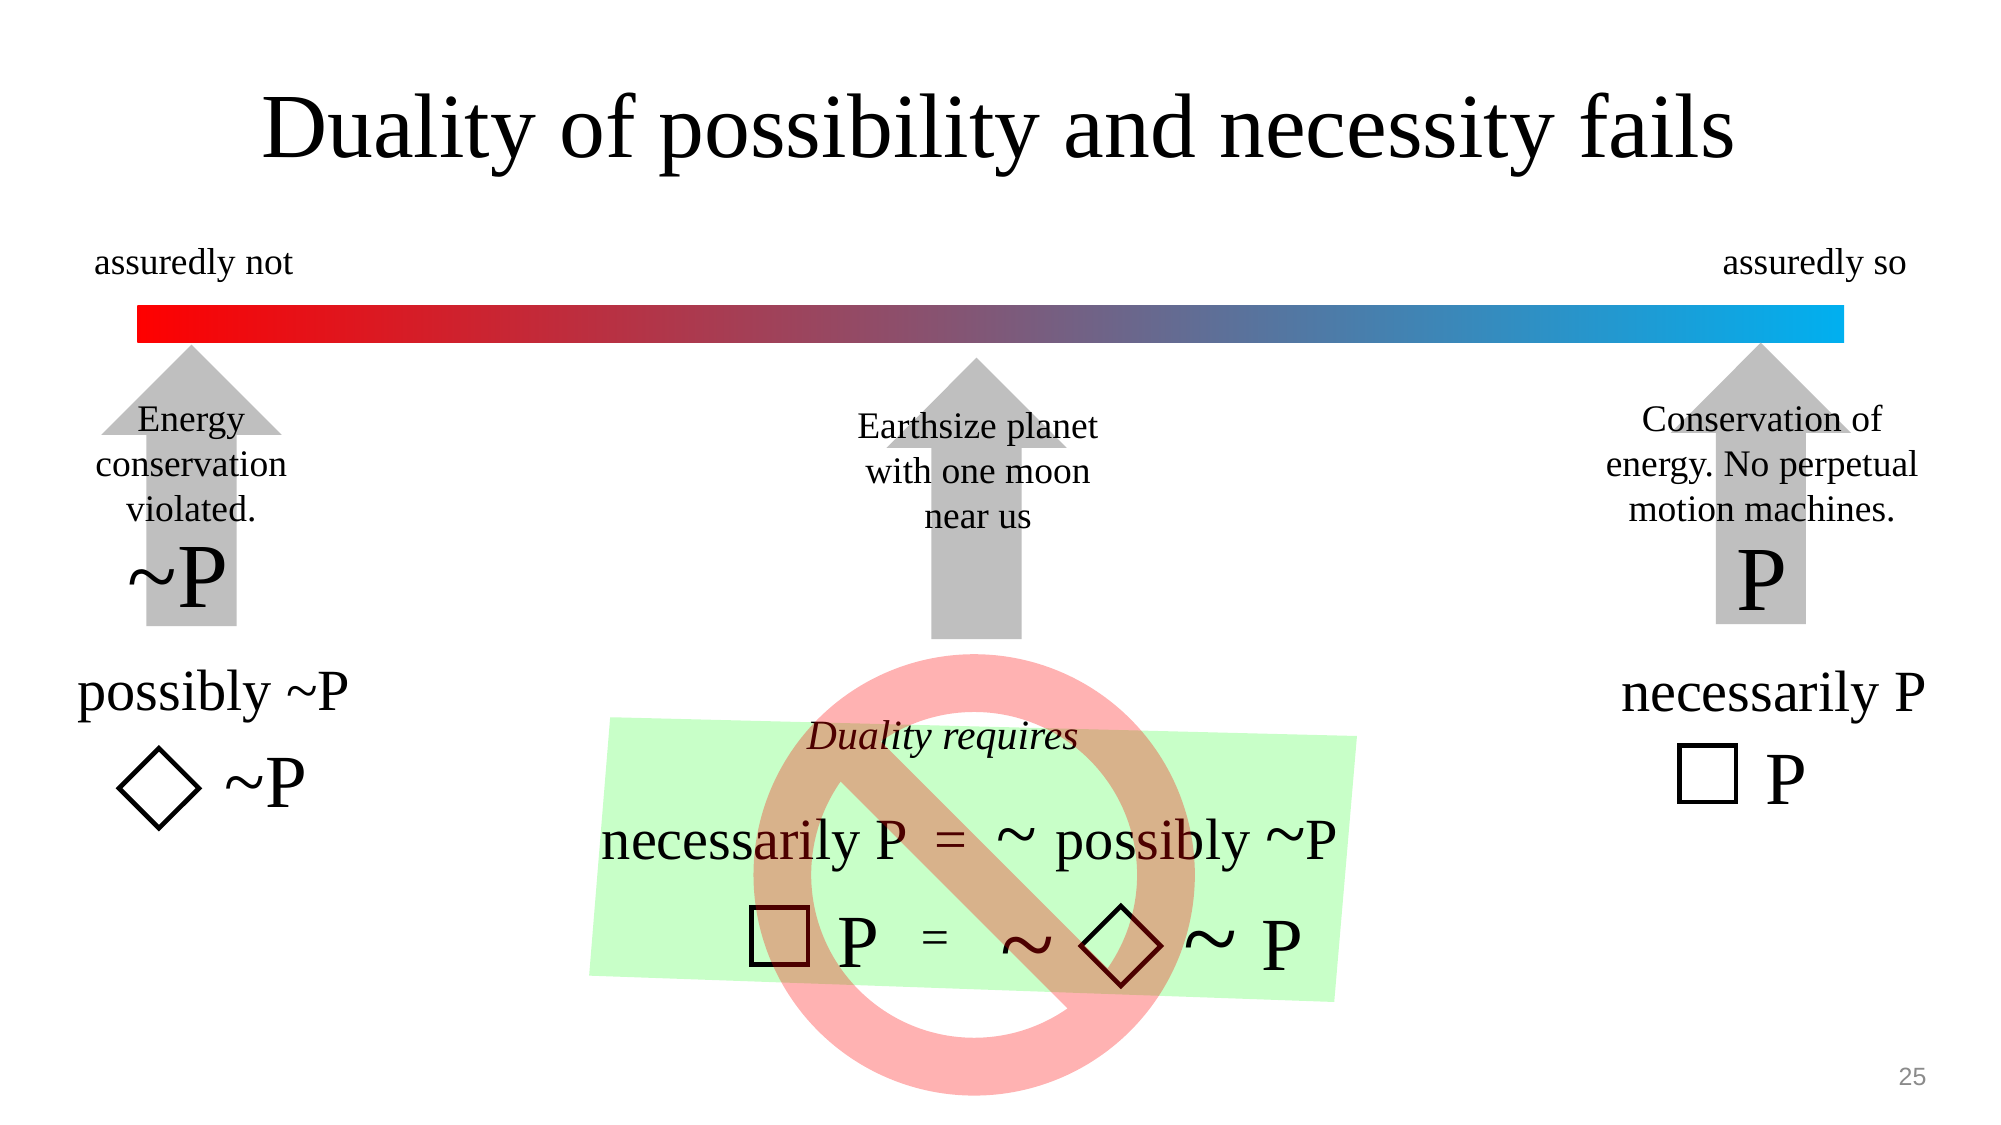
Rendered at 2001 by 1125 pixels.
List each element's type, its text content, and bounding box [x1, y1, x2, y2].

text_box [583, 700, 1357, 1008]
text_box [1588, 342, 1937, 638]
text_box [136, 304, 1845, 344]
text_box assuredly so [1707, 229, 1951, 290]
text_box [35, 344, 348, 636]
text_box [939, 356, 1014, 393]
slide_number 25 [1862, 1045, 1942, 1105]
text_box [837, 653, 1111, 700]
title Duality of possibility and necessity fails [137, 59, 1863, 197]
text_box [930, 544, 1023, 641]
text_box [1598, 645, 1951, 829]
text_box Earthsize planet with one moon near us [839, 393, 1117, 544]
text_box assuredly not [79, 229, 349, 290]
text_box [796, 1008, 1152, 1097]
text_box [59, 645, 369, 832]
